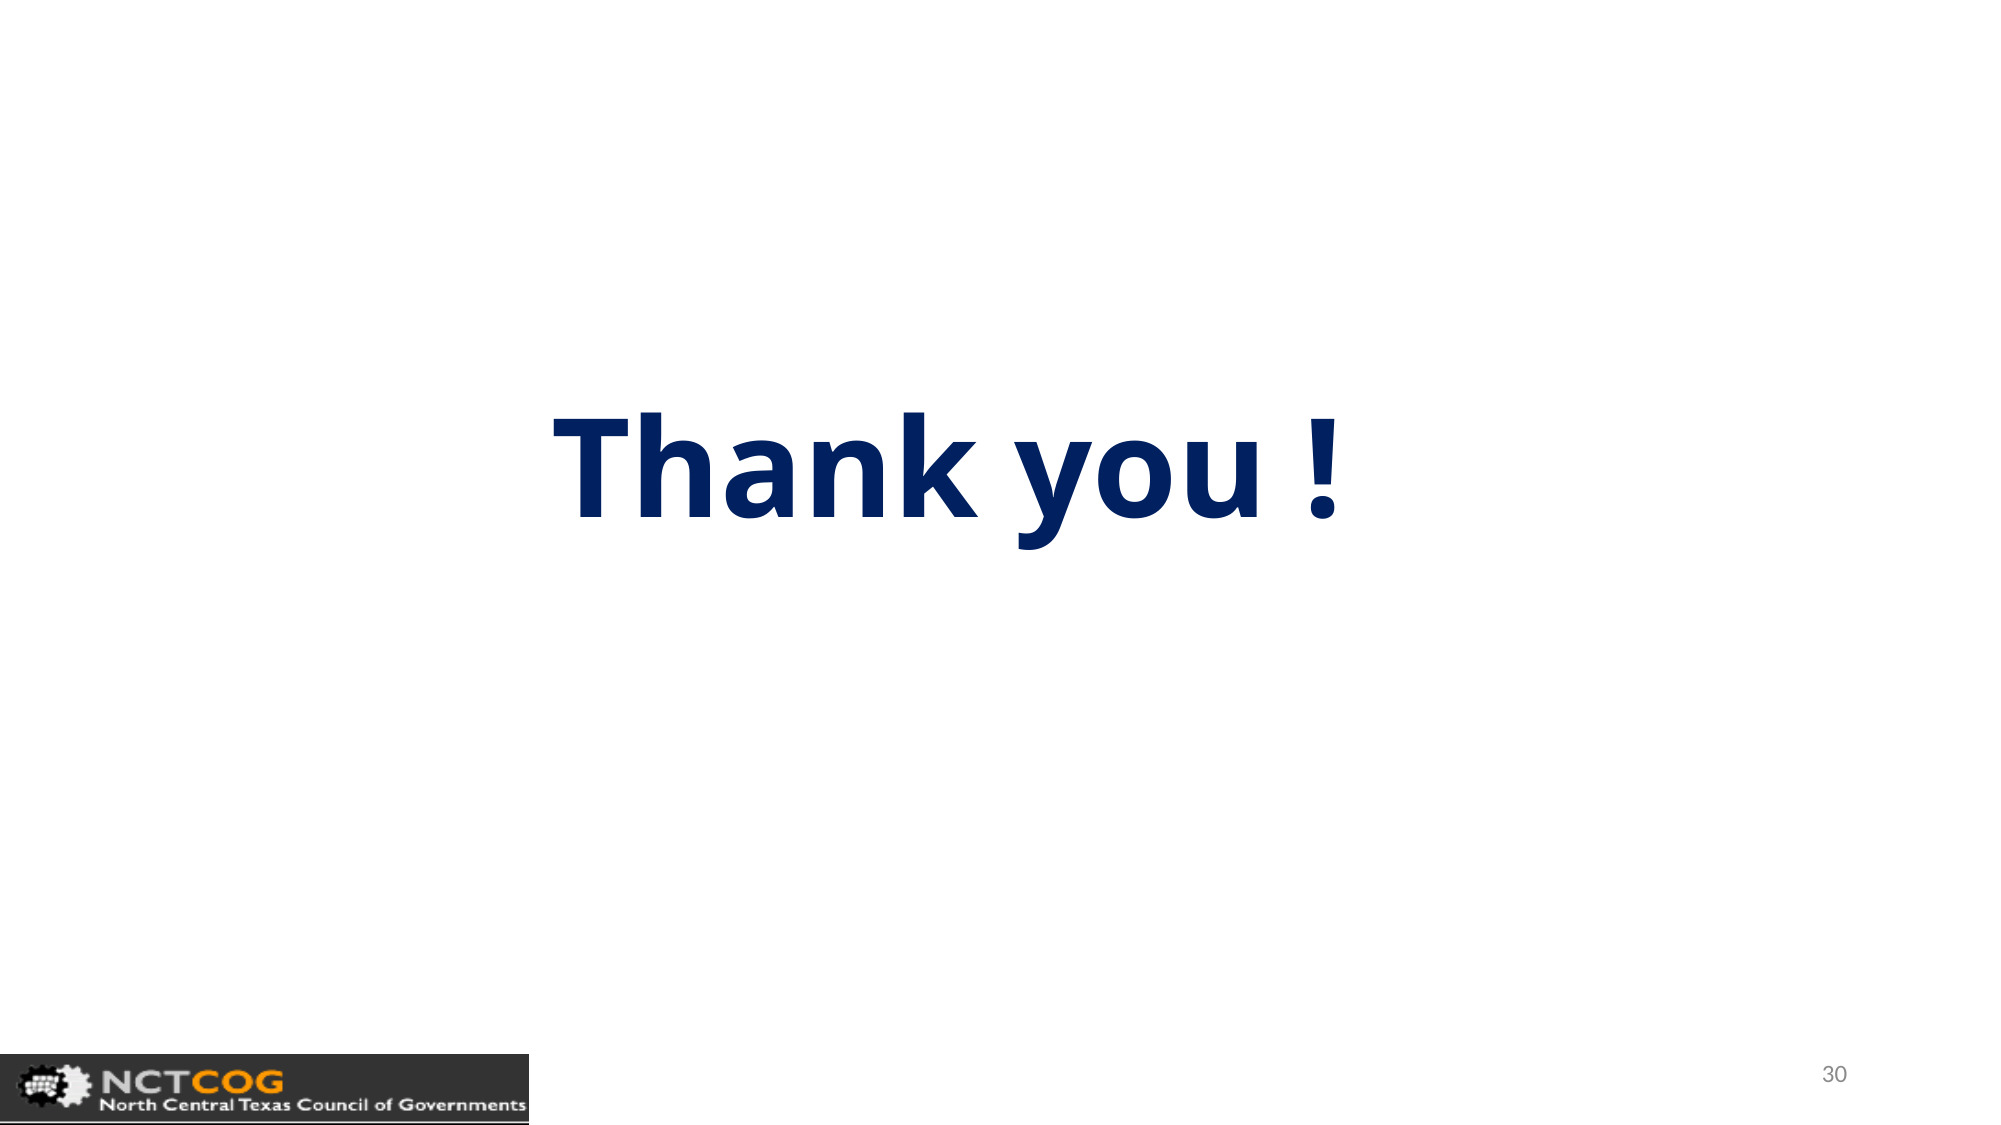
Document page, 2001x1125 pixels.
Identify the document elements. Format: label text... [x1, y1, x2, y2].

title Thank you ! [536, 364, 1876, 583]
slide_number 30 [1412, 1042, 1863, 1103]
picture [0, 1054, 529, 1125]
